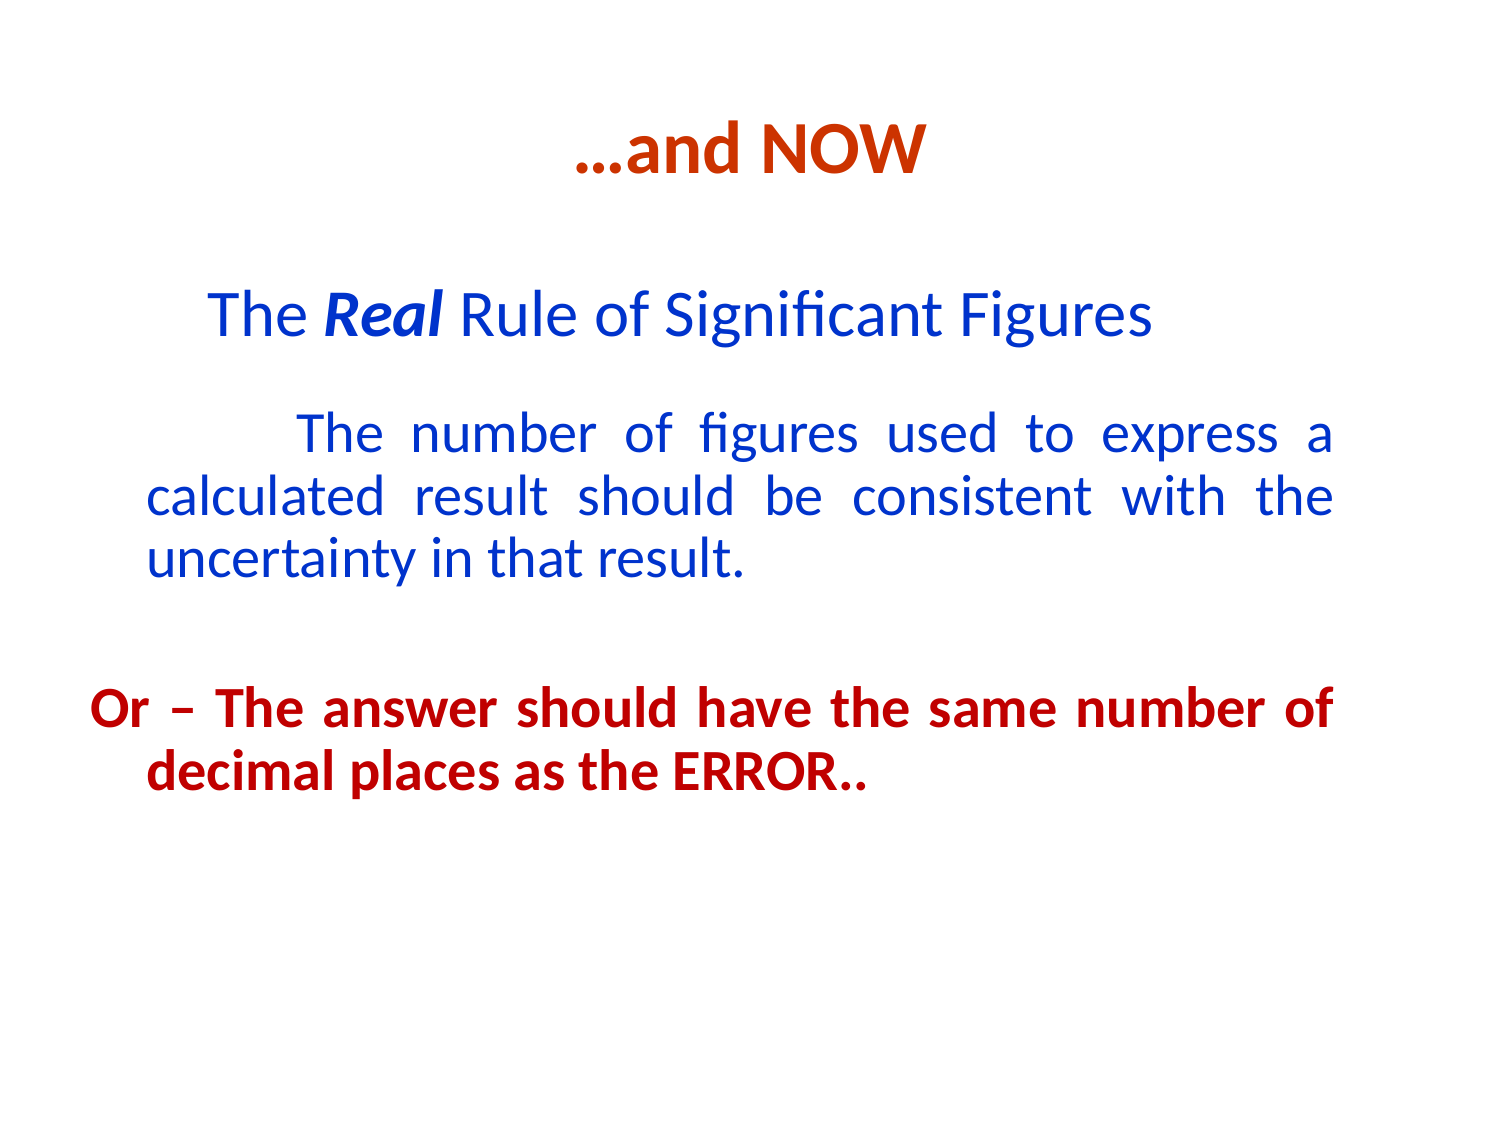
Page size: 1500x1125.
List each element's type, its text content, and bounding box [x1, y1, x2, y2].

list The number of figures used to express a calculated result should be consistent with the uncertainty in that result. Or – The answer should have the same number of decimal places as the ERROR.. [75, 312, 1350, 750]
title …and NOW [112, 50, 1388, 238]
text_box The Real Rule of Significant Figures [192, 262, 1169, 358]
